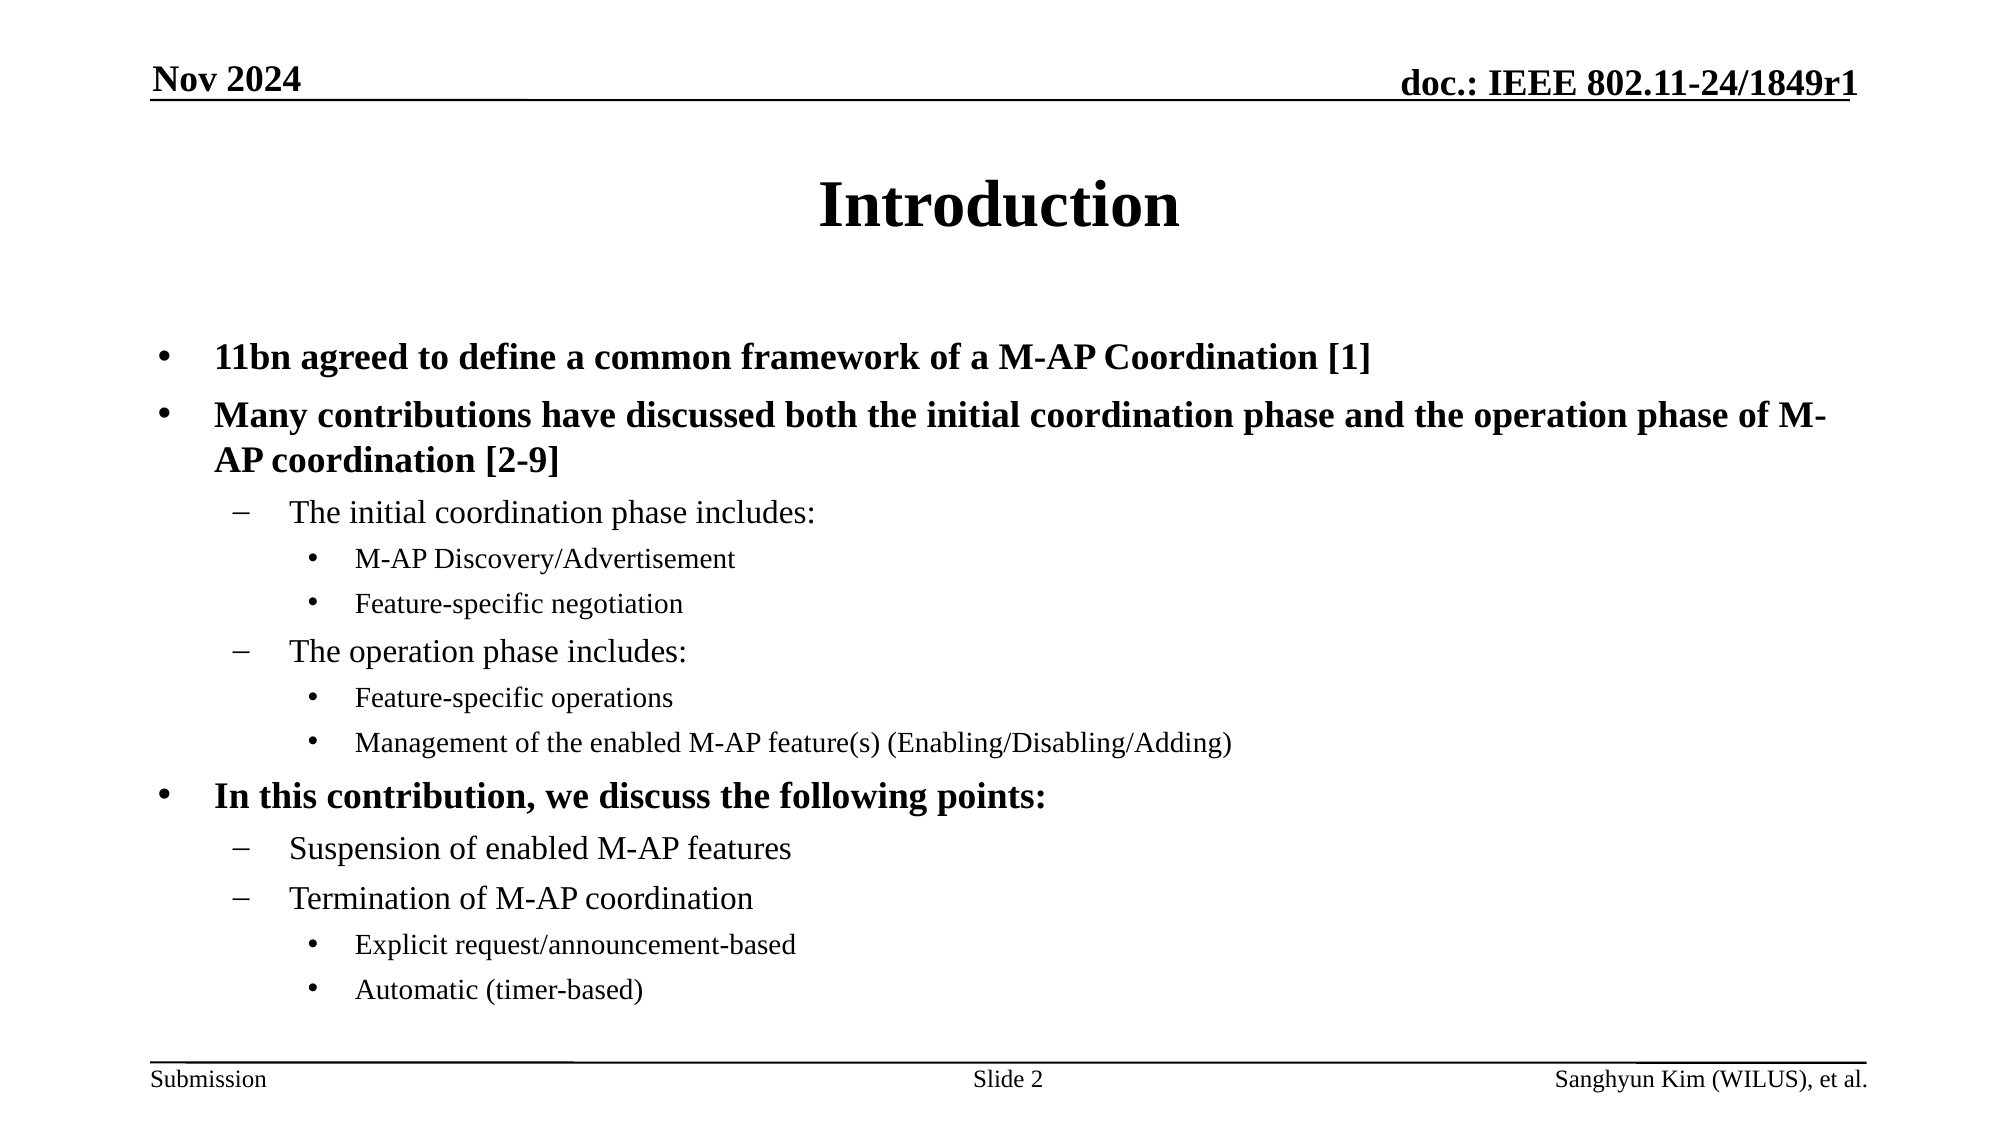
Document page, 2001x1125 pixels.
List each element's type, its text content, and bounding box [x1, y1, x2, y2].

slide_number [152, 54, 563, 100]
title Introduction [149, 112, 1850, 288]
footer Sanghyun Kim (WILUS), et al. [1171, 1061, 1869, 1093]
slide_number Slide 2 [950, 1061, 1067, 1123]
list 11bn agreed to define a common framework of a M-AP Coordination [1] Many contributions have discussed both the initial coordination phase and the operation phase of M-AP coordination [2-9] The initial coordination phase includes: M-AP Discovery/Advertisement Feature-specific negotiation The operation phase includes: Feature-specific operations Management of the enabled M-AP feature(s) (Enabling/Disabling/Adding) In this contribution, we discuss the following points: Suspension of enabled M-AP features Termination of M-AP coordination Explicit request/announcement-based Automatic (timer-based) [142, 324, 1874, 1036]
